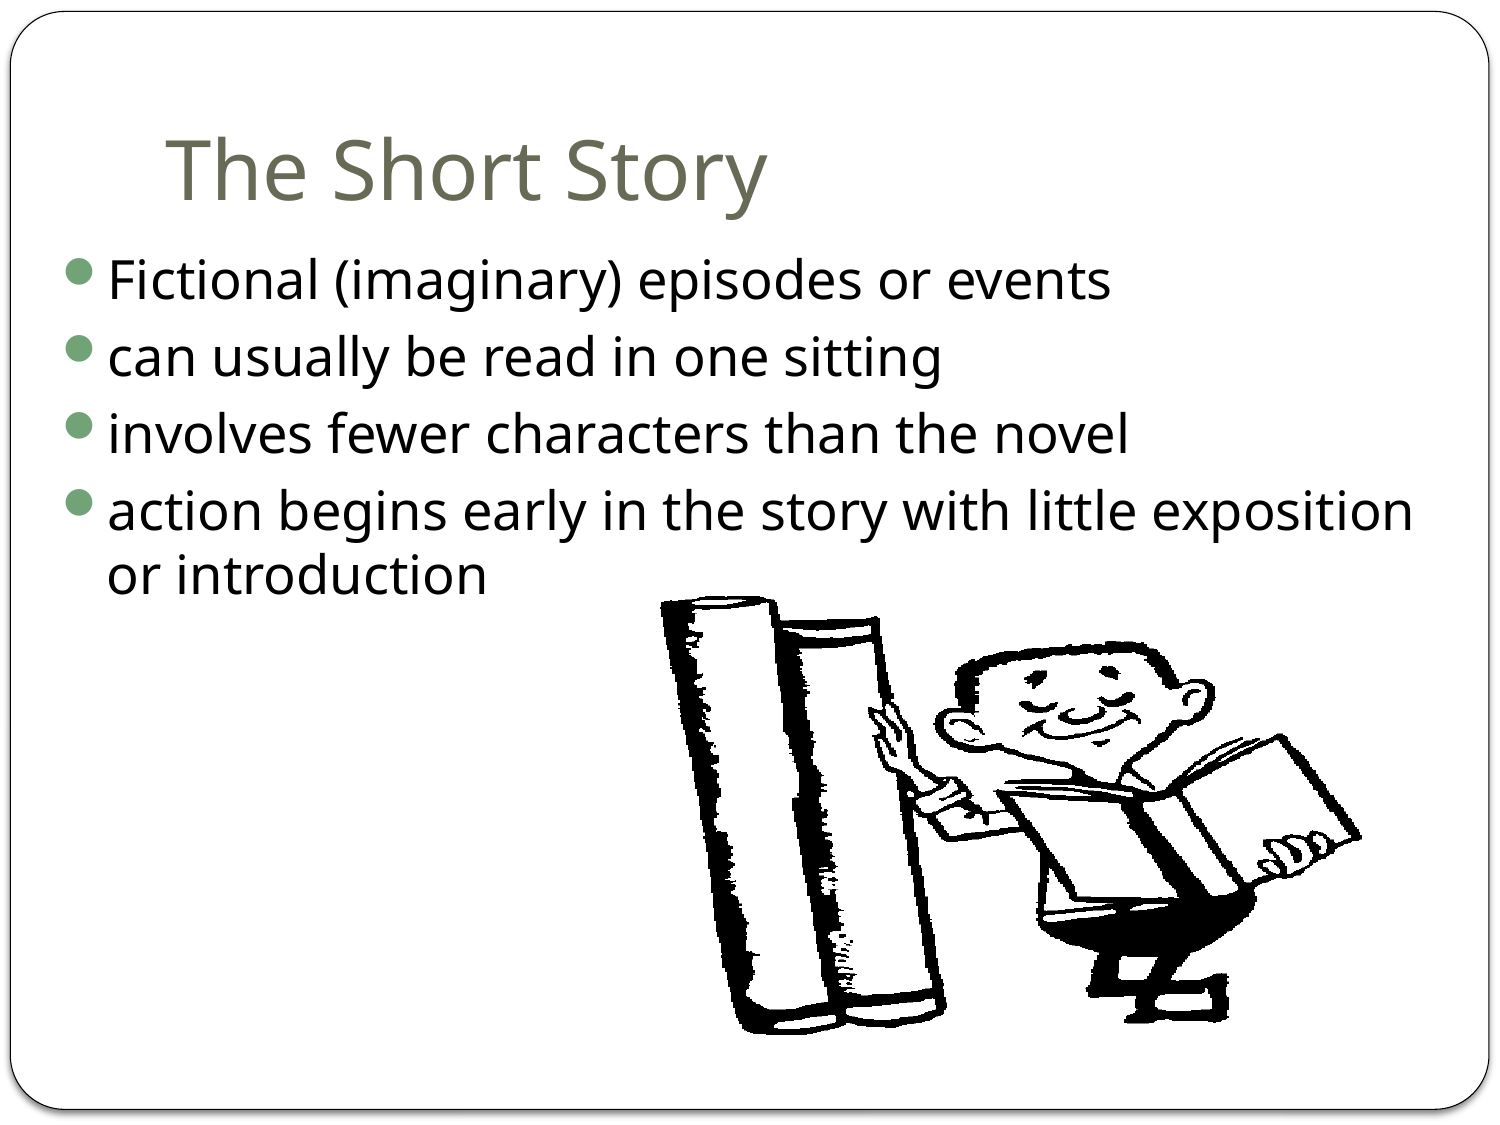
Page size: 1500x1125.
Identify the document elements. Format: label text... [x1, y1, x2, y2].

picture [573, 550, 1456, 1087]
title The Short Story [149, 44, 1426, 233]
list Fictional (imaginary) episodes or events can usually be read in one sitting involves fewer characters than the novel action begins early in the story with little exposition or introduction [46, 237, 1454, 988]
